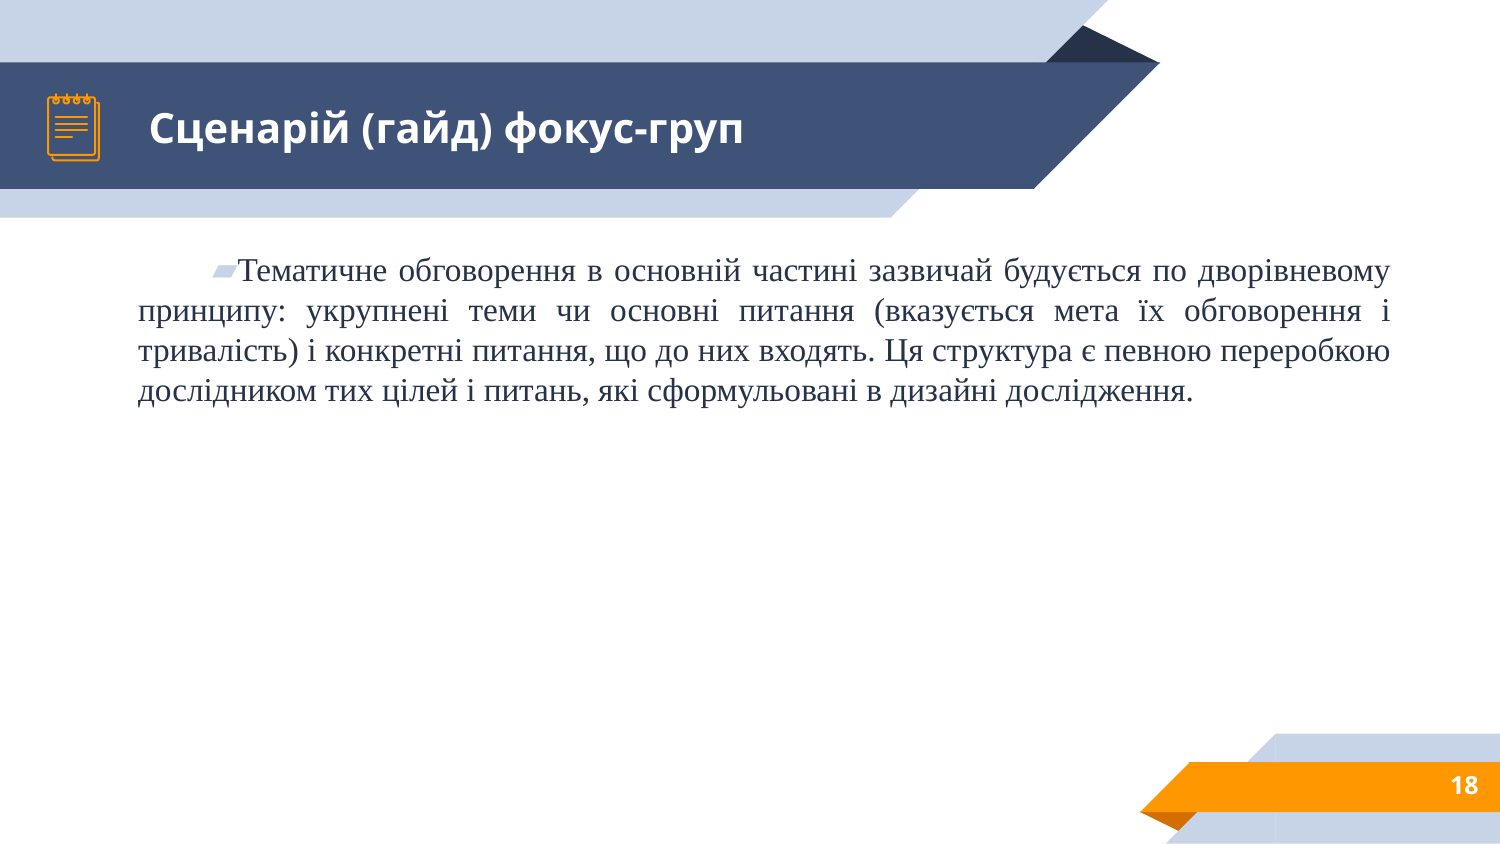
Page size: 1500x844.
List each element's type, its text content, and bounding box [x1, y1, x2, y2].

slide_number 18 [1249, 760, 1494, 813]
list Тематичне обговорення в основній частині зазвичай будується по дворівневому принципу: укрупнені теми чи основні питання (вказується мета їх обговорення і тривалість) і конкретні питання, що до них входять. Ця структура є певною переробкою дослідником тих цілей і питань, які сформульовані в дизайні дослідження. [48, 233, 1408, 770]
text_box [47, 93, 100, 161]
title Сценарій (гайд) фокус-груп [133, 64, 997, 190]
